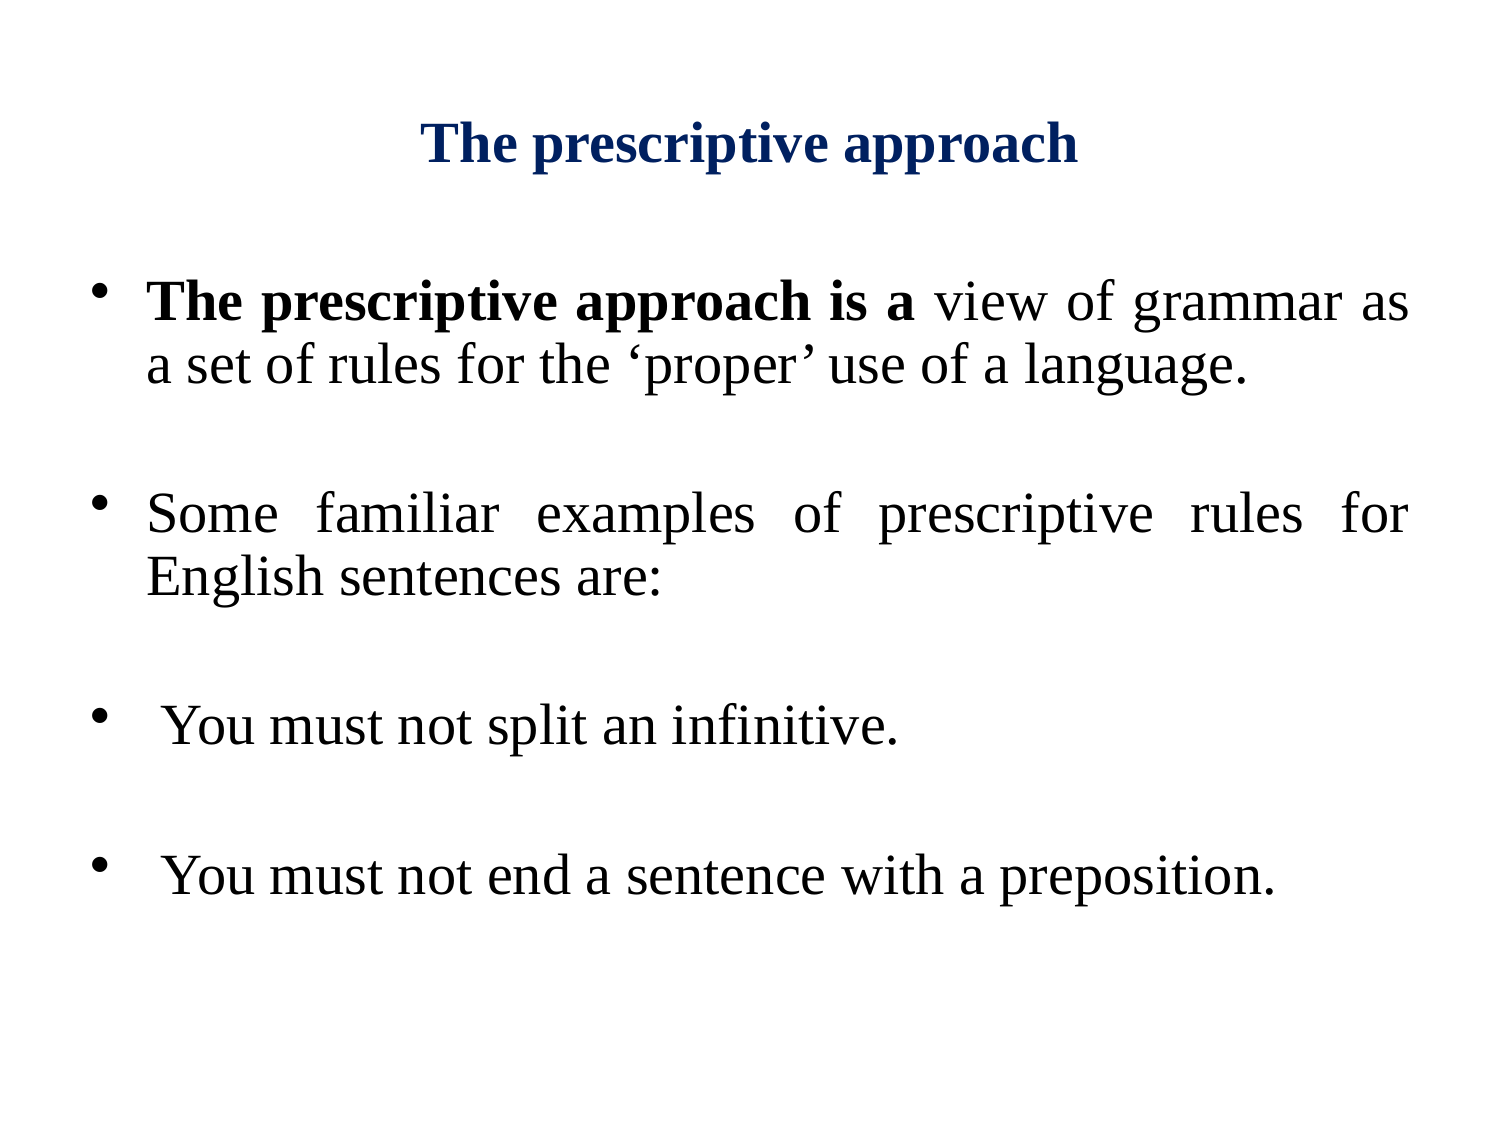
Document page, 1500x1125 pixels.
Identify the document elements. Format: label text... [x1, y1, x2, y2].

list The prescriptive approach is a view of grammar as a set of rules for the ‘proper’ use of a language. Some familiar examples of prescriptive rules for English sentences are: You must not split an infinitive. You must not end a sentence with a preposition. [75, 262, 1425, 1005]
title The prescriptive approach [75, 45, 1425, 233]
